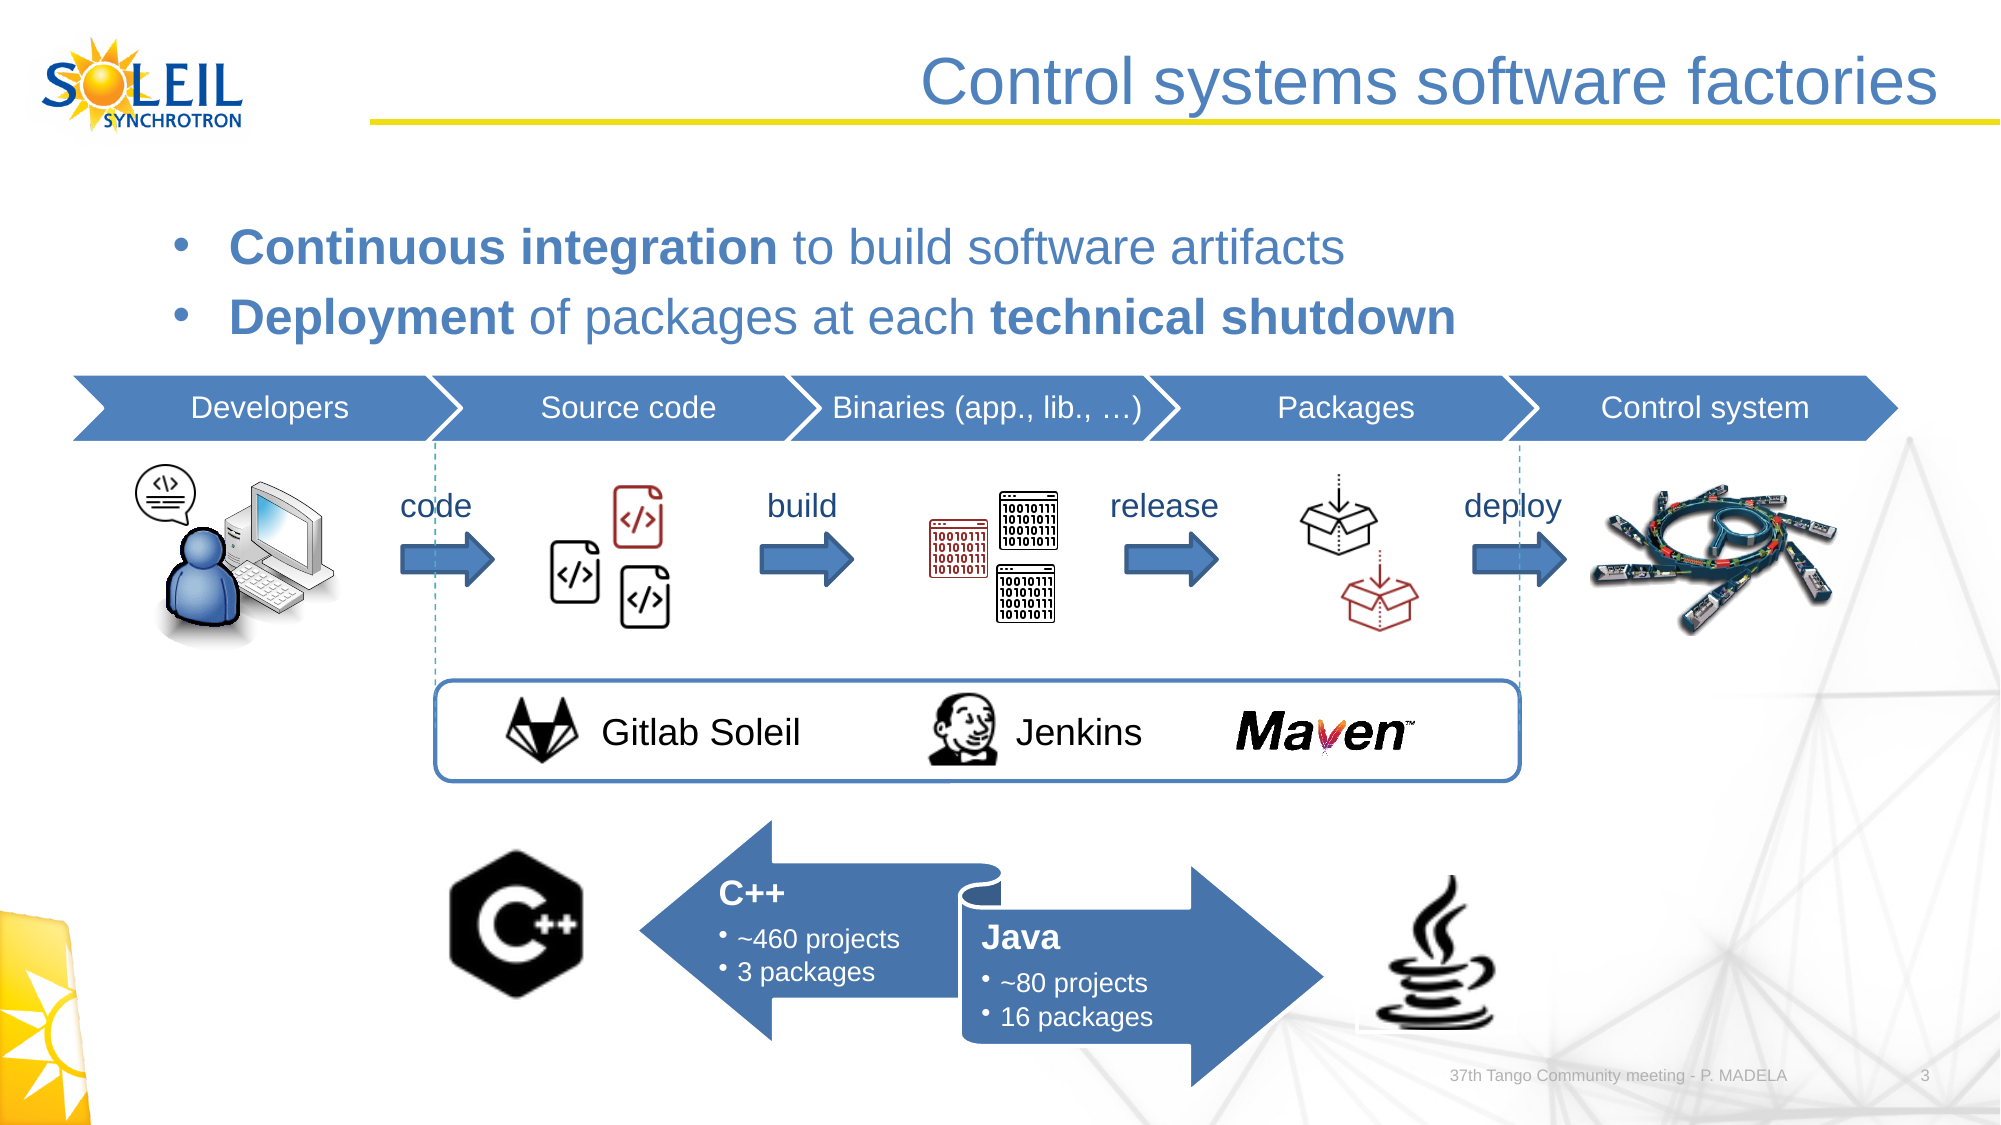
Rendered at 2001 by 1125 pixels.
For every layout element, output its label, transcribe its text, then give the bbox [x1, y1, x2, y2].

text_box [66, 373, 1903, 782]
list Continuous integration to build software artifacts Deployment of packages at each technical shutdown [157, 206, 1945, 1004]
footer 37th Tango Community meeting - P. MADELA [685, 1045, 1804, 1105]
slide_number 3 [1826, 1044, 1945, 1105]
picture [0, 0, 2001, 1125]
title Control systems software factories [369, 31, 1956, 125]
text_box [314, 815, 1649, 1093]
picture [5, 22, 281, 147]
